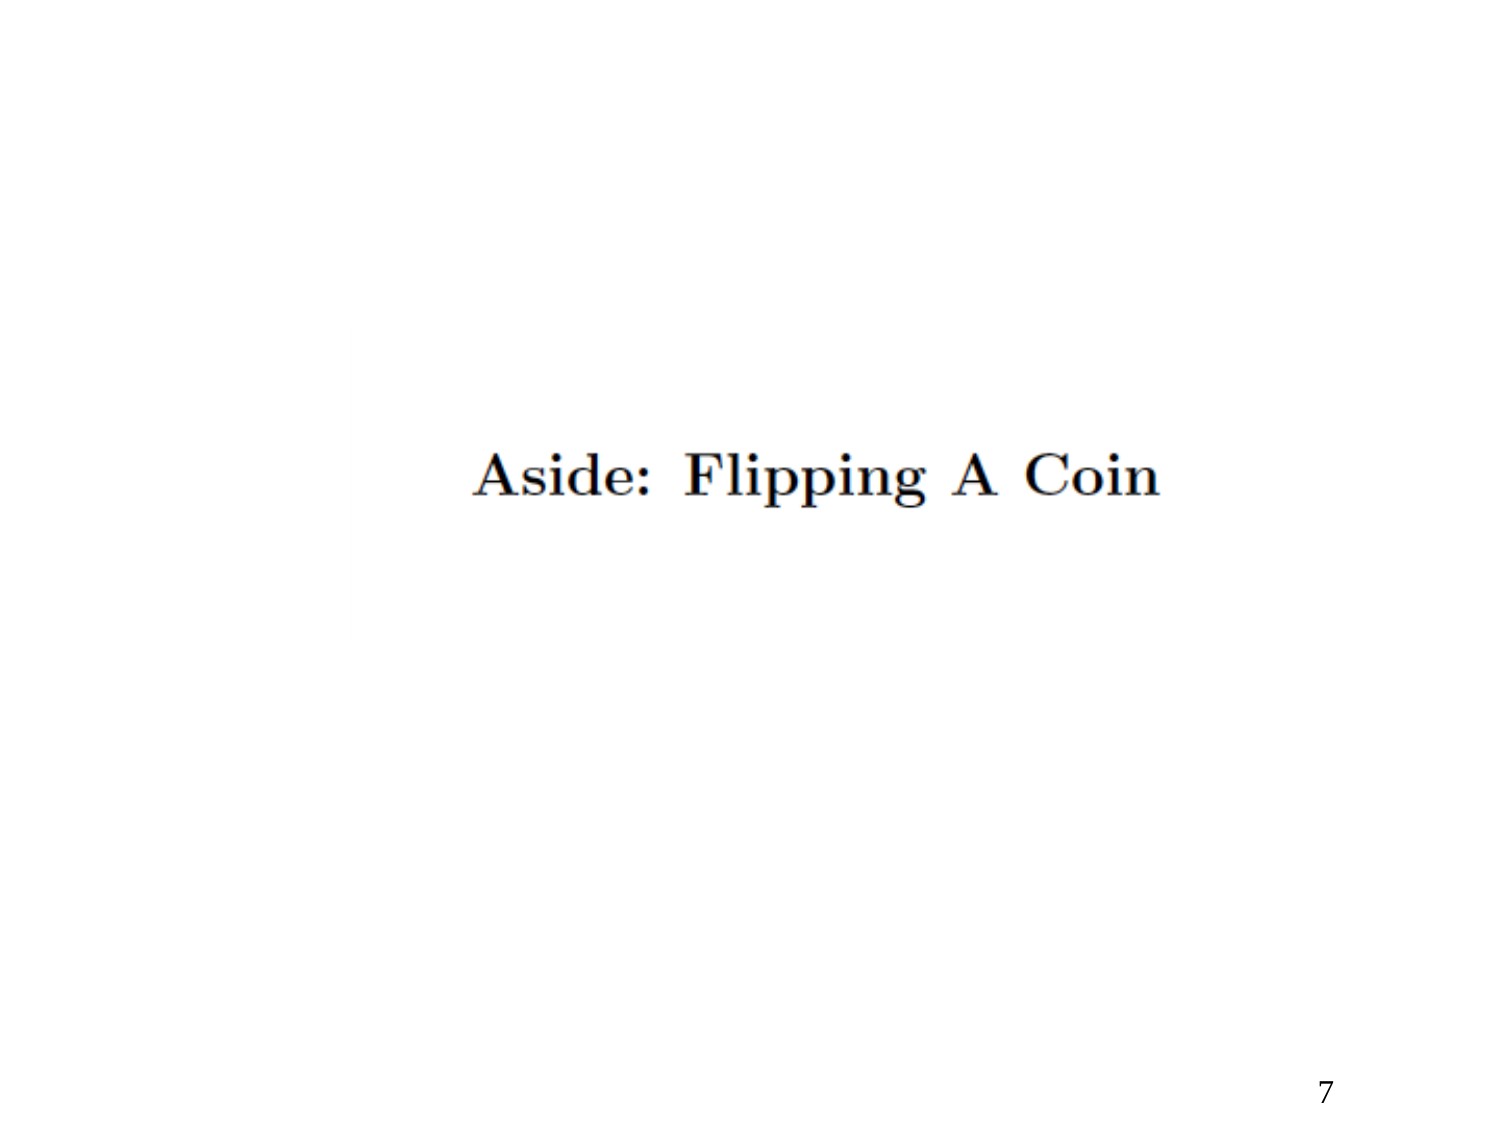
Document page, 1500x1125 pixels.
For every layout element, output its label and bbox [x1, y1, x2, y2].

picture [349, 324, 1199, 640]
